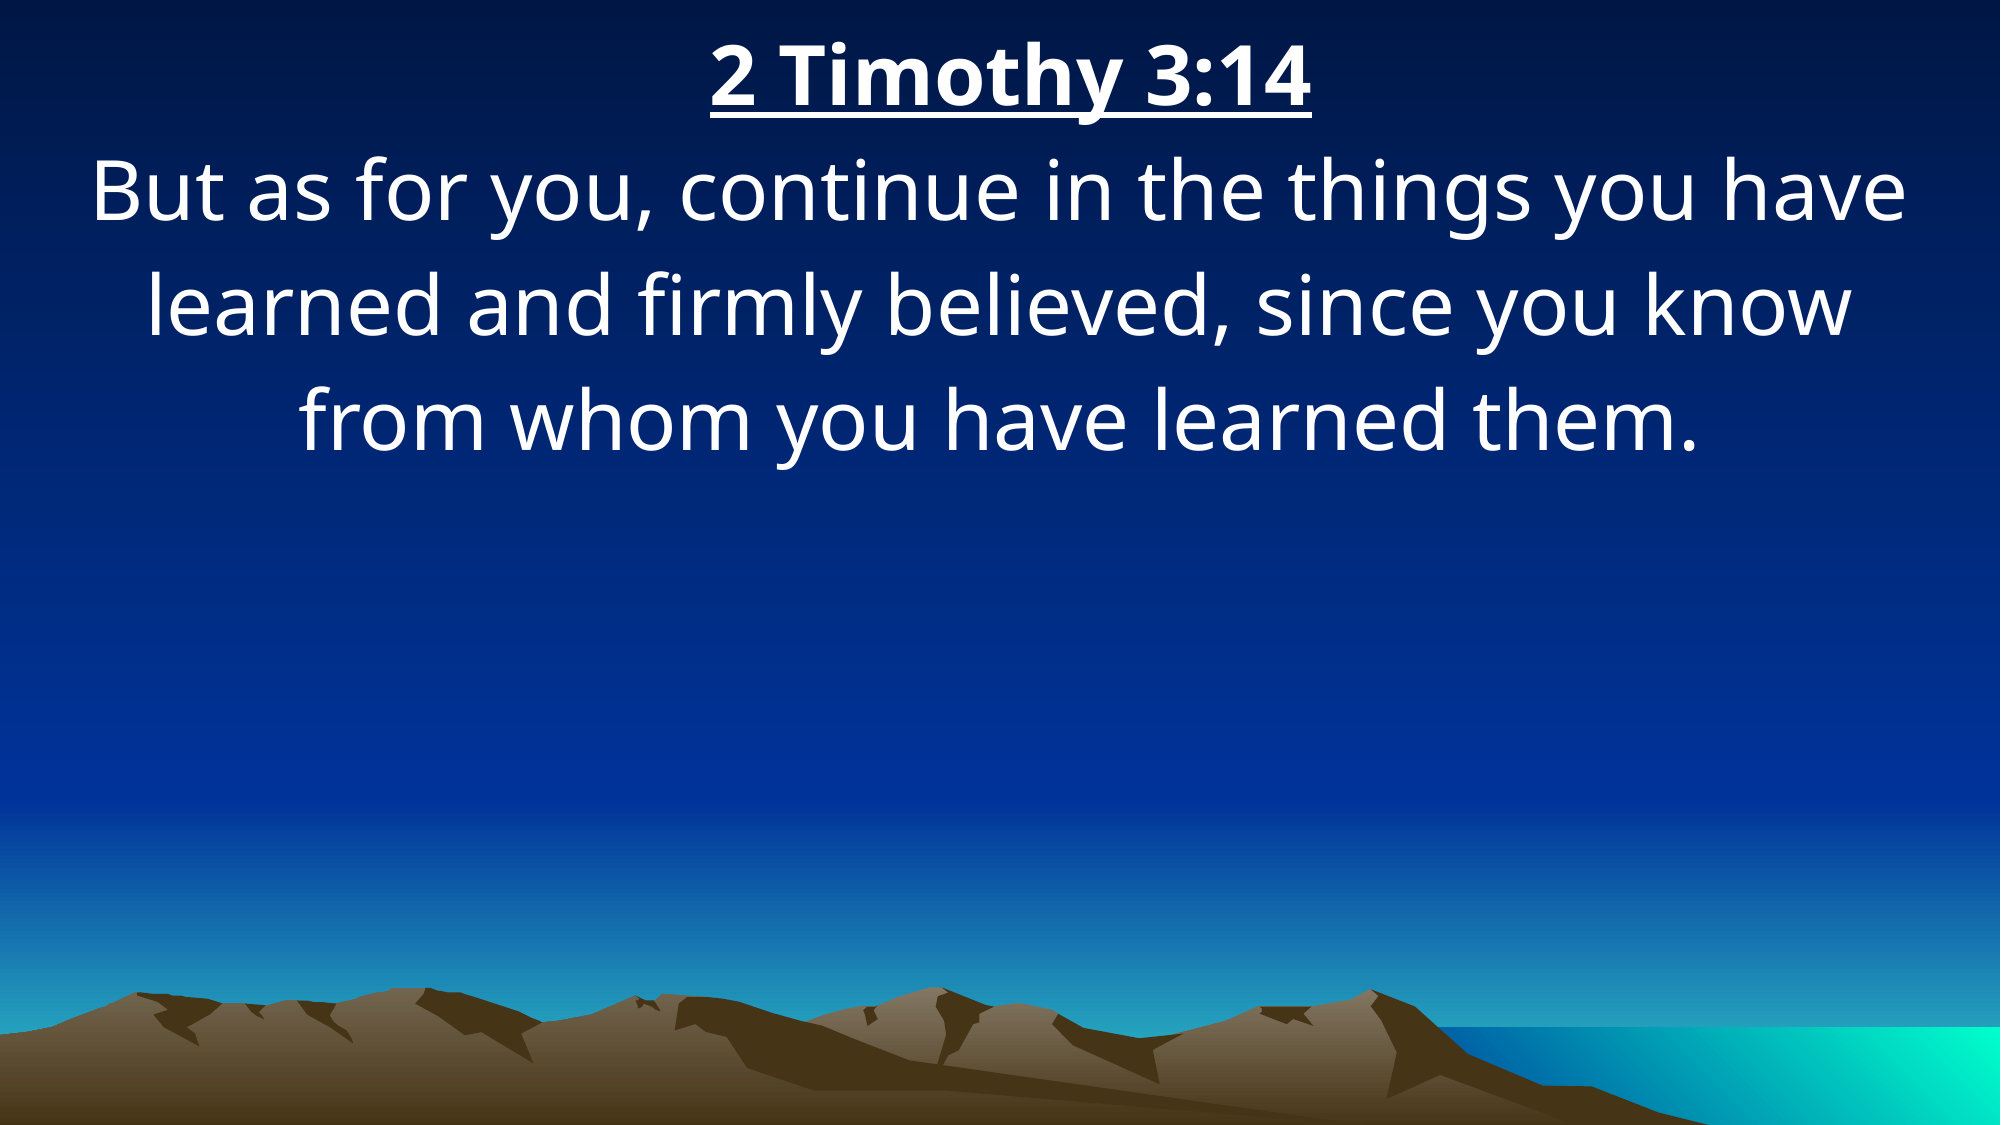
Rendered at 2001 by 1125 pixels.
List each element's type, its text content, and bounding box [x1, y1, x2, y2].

text_box 2 Timothy 3:14 But as for you, continue in the things you have learned and firmly believed, since you know from whom you have learned them. [24, 0, 1975, 900]
